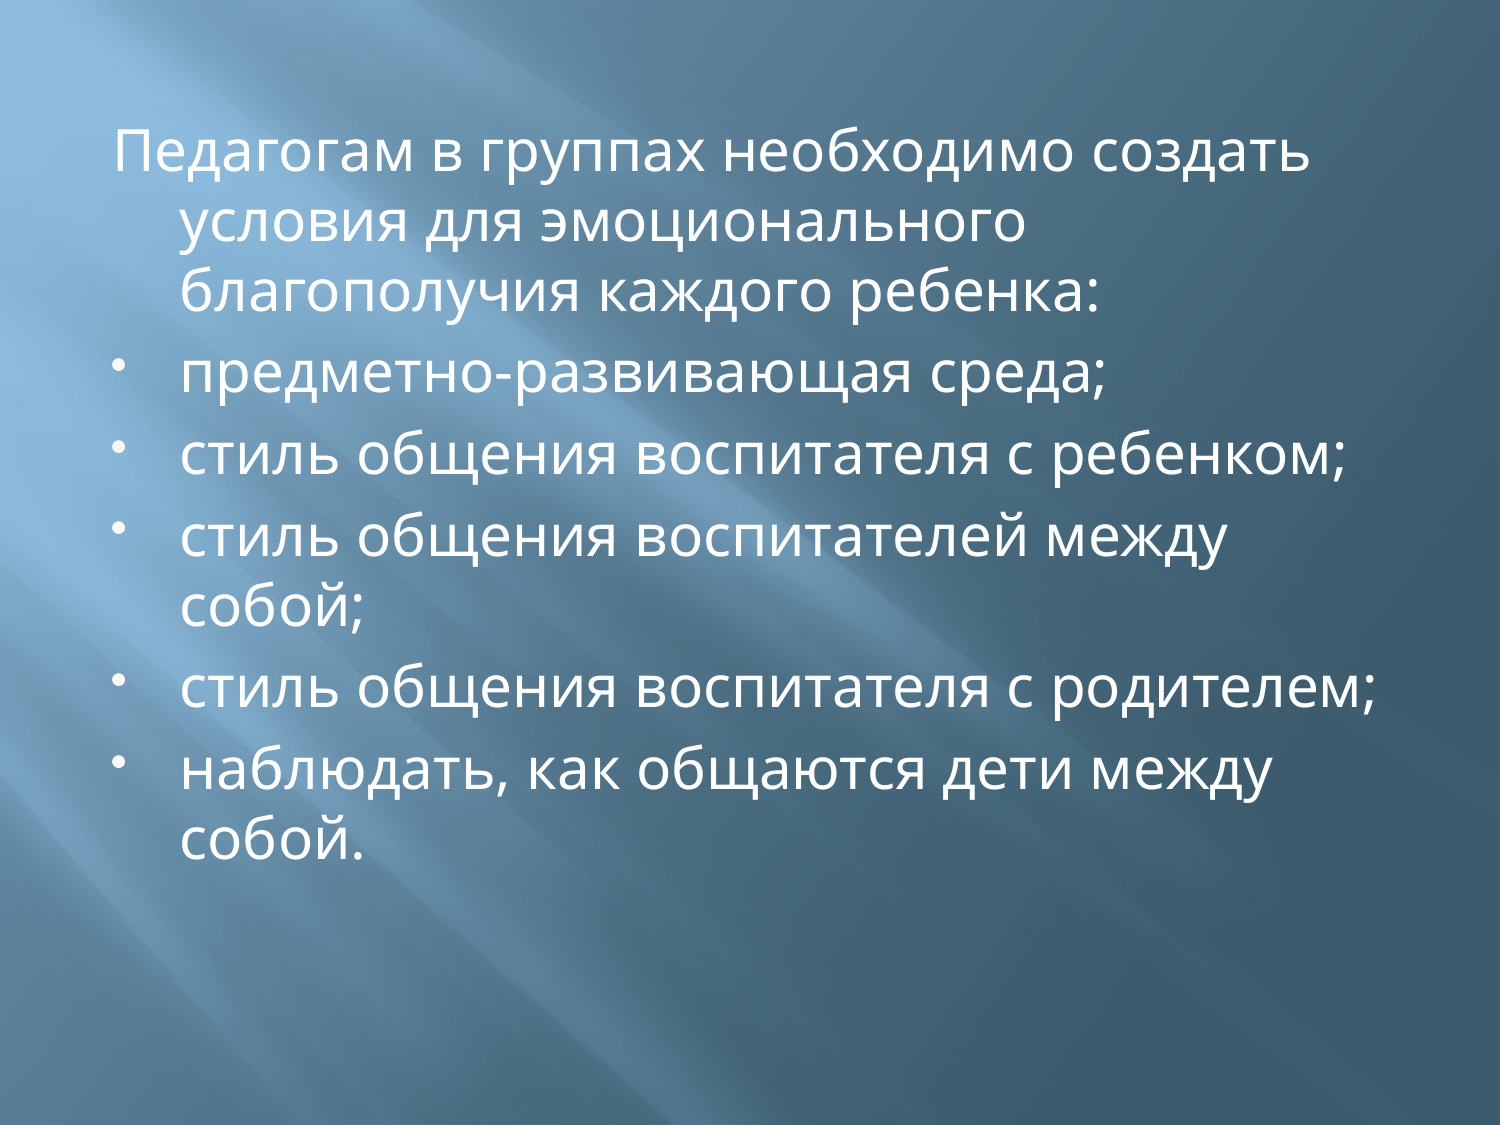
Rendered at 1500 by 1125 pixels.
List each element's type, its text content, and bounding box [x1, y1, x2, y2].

list Педагогам в группах необходимо создать условия для эмоционального благополучия каждого ребенка: предметно-развивающая среда; стиль общения воспитателя с ребенком; стиль общения воспитателей между собой; стиль общения воспитателя с родителем; наблюдать, как общаются дети между собой. [74, 105, 1426, 1036]
